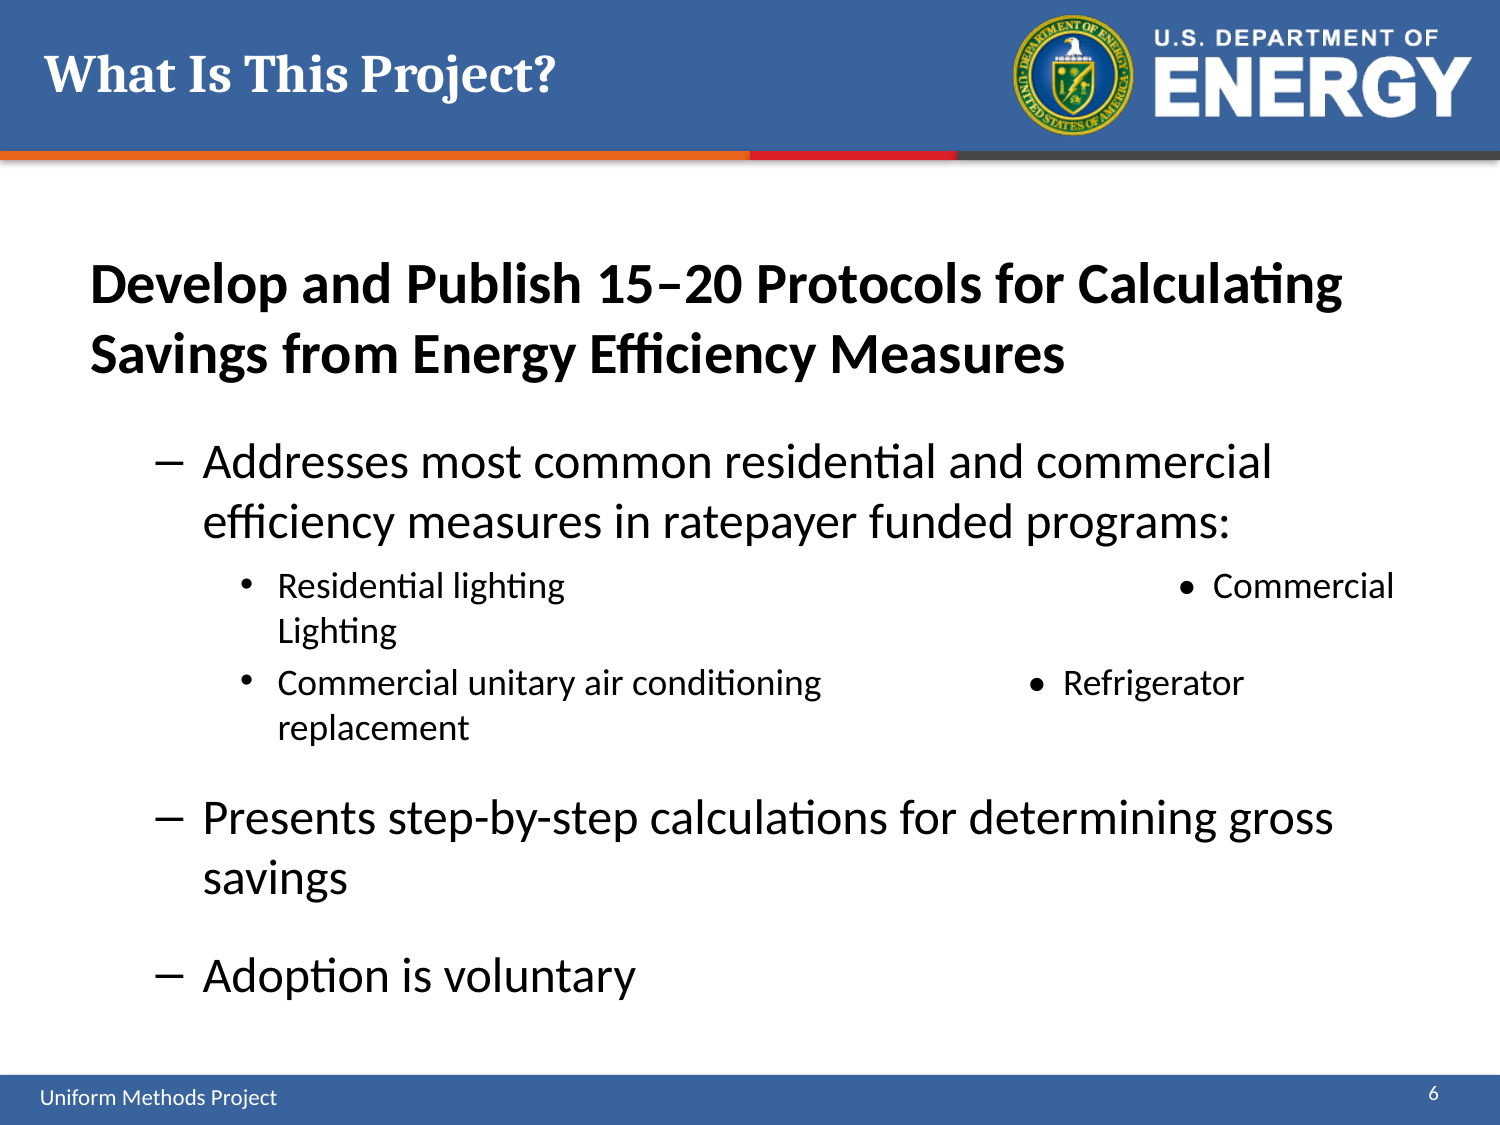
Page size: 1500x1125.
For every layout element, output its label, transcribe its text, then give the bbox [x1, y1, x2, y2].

list Develop and Publish 15–20 Protocols for Calculating Savings from Energy Efficiency Measures Addresses most common residential and commercial efficiency measures in ratepayer funded programs: Residential lighting • Commercial Lighting Commercial unitary air conditioning • Refrigerator replacement Presents step-by-step calculations for determining gross savings Adoption is voluntary [74, 237, 1426, 1049]
title What Is This Project? [28, 0, 959, 149]
picture [975, 0, 1500, 238]
